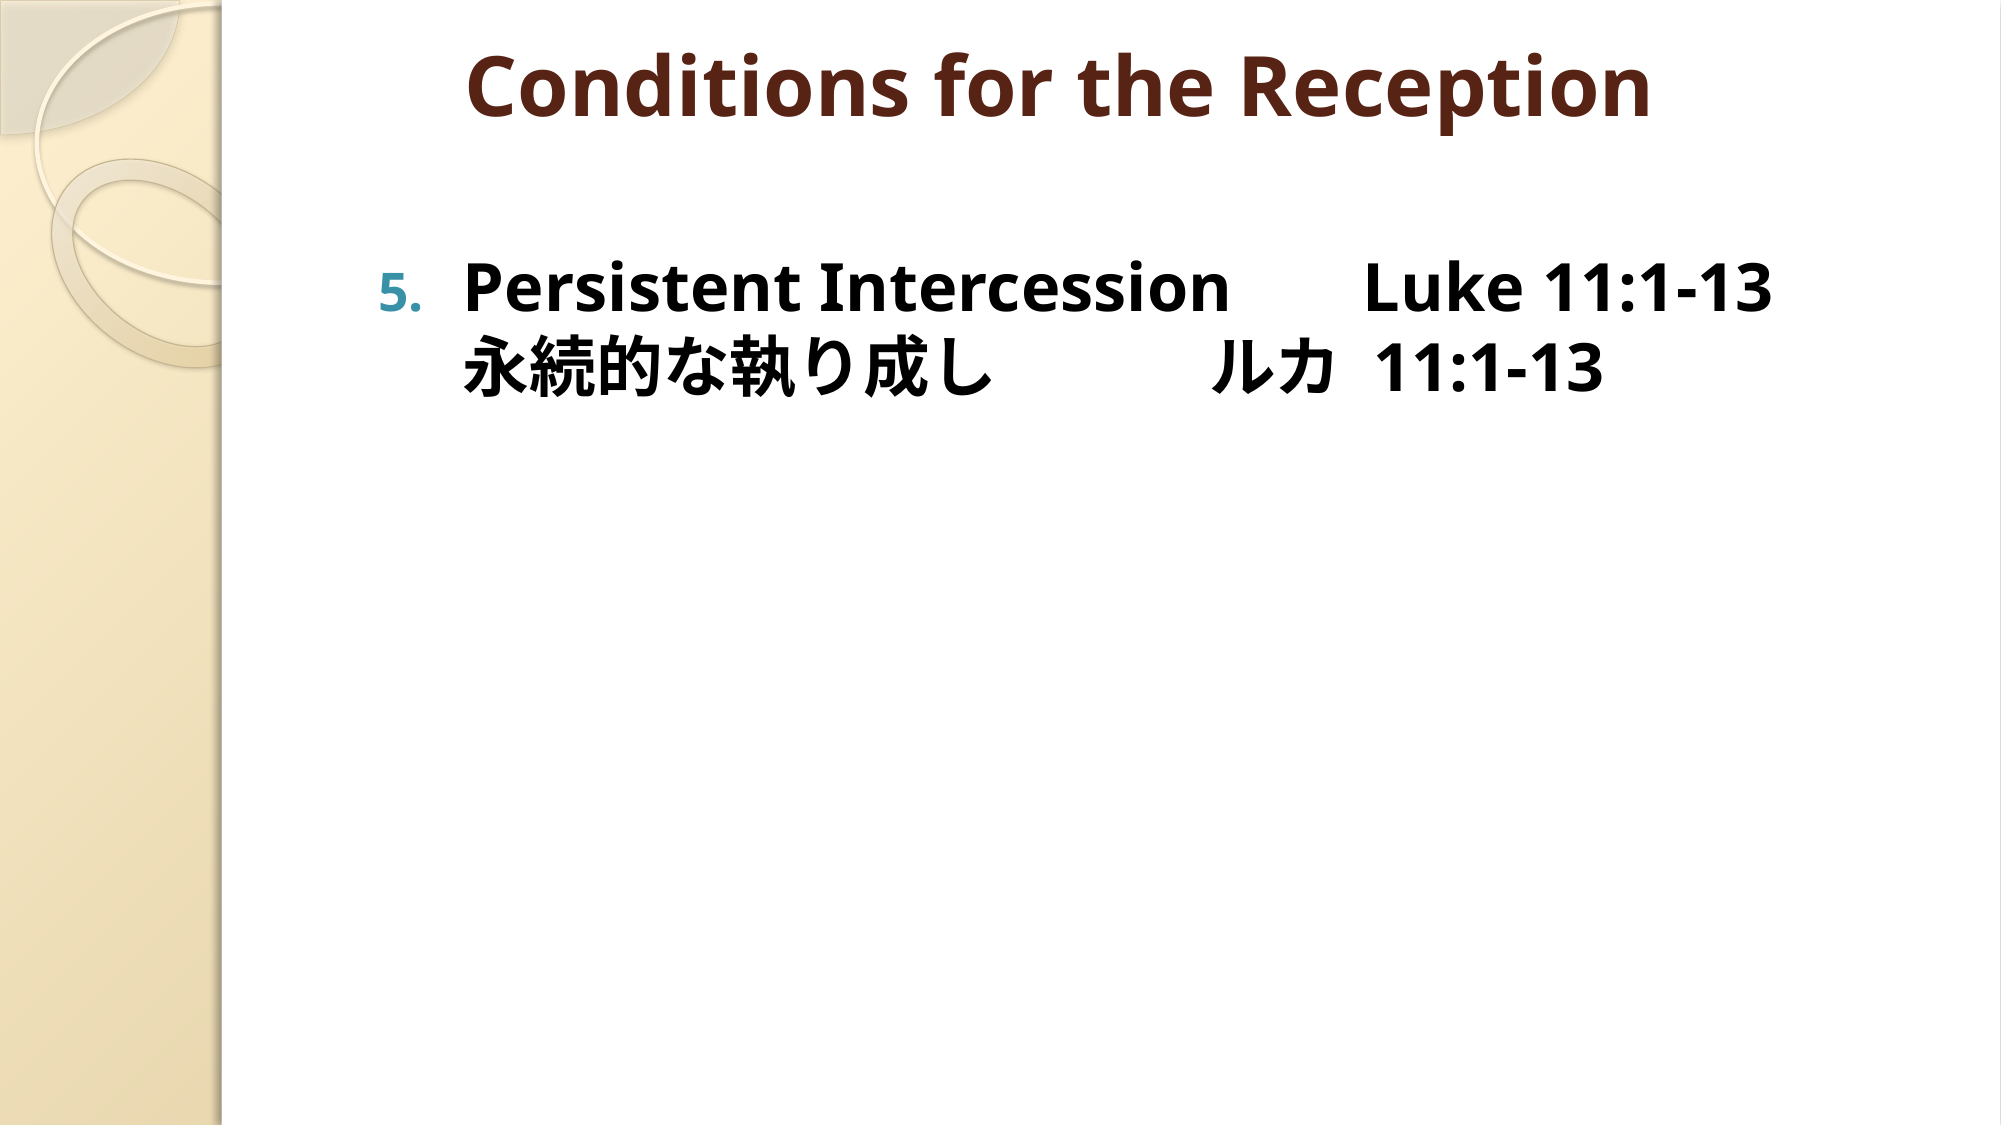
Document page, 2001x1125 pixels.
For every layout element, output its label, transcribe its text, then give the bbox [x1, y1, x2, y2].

title Conditions for the Reception [450, 62, 1967, 203]
list Persistent Intercession Luke 11:1-13 永続的な執り成し ルカ 11:1-13 [350, 237, 1875, 364]
